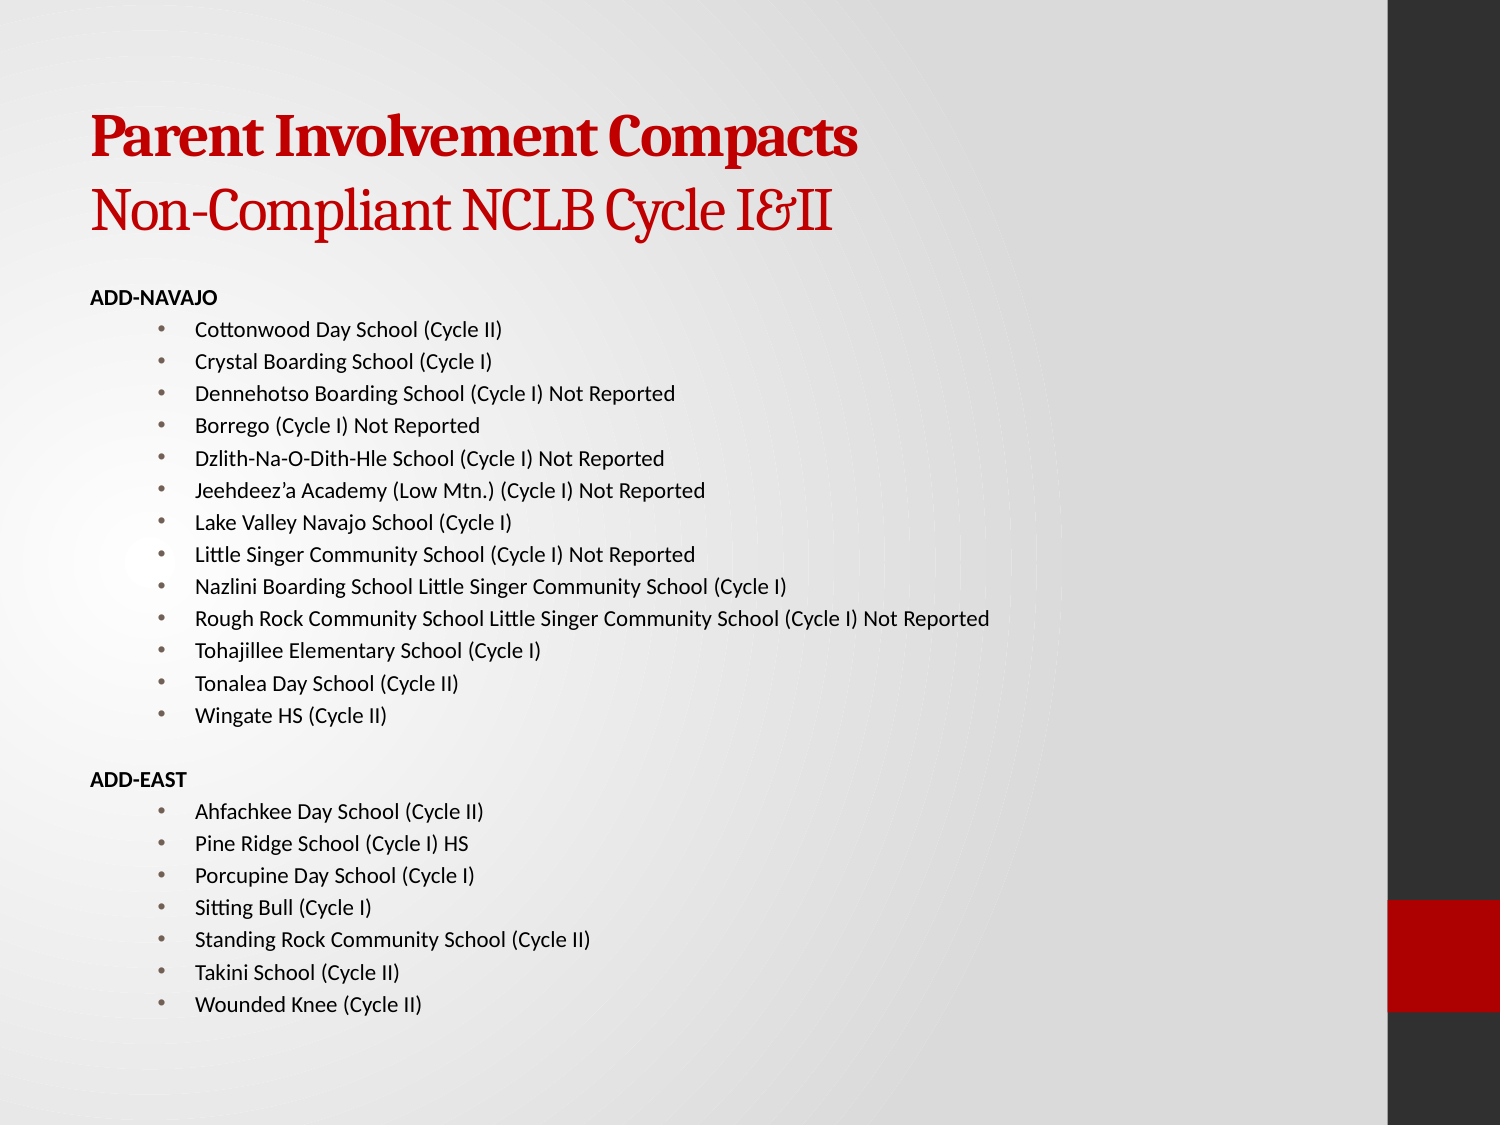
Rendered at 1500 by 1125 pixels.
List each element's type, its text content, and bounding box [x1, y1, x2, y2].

text_box ADD-NAVAJO Cottonwood Day School (Cycle II) Crystal Boarding School (Cycle I) Dennehotso Boarding School (Cycle I) Not Reported Borrego (Cycle I) Not Reported Dzlith-Na-O-Dith-Hle School (Cycle I) Not Reported Jeehdeez’a Academy (Low Mtn.) (Cycle I) Not Reported Lake Valley Navajo School (Cycle I) Little Singer Community School (Cycle I) Not Reported Nazlini Boarding School Little Singer Community School (Cycle I) Rough Rock Community School Little Singer Community School (Cycle I) Not Reported Tohajillee Elementary School (Cycle I) Tonalea Day School (Cycle II) Wingate HS (Cycle II) ADD-EAST Ahfachkee Day School (Cycle II) Pine Ridge School (Cycle I) HS Porcupine Day School (Cycle I) Sitting Bull (Cycle I) Standing Rock Community School (Cycle II) Takini School (Cycle II) Wounded Knee (Cycle II) [74, 275, 1425, 1075]
text_box Parent Involvement Compacts Non-Compliant NCLB Cycle I&II [74, 87, 1425, 250]
